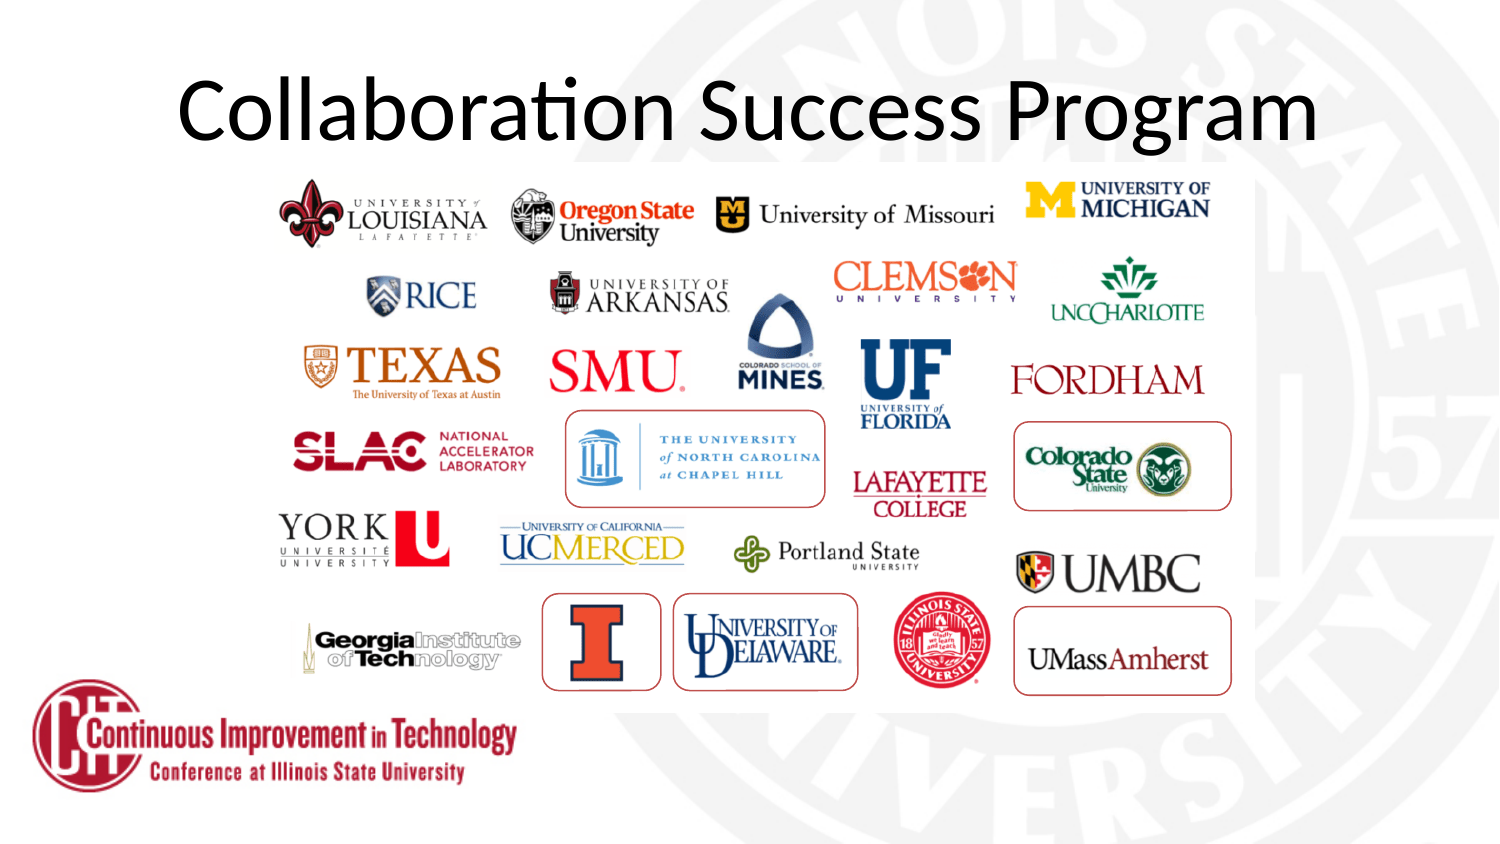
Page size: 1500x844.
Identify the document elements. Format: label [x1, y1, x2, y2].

list [234, 161, 1255, 714]
picture [0, 0, 1500, 844]
